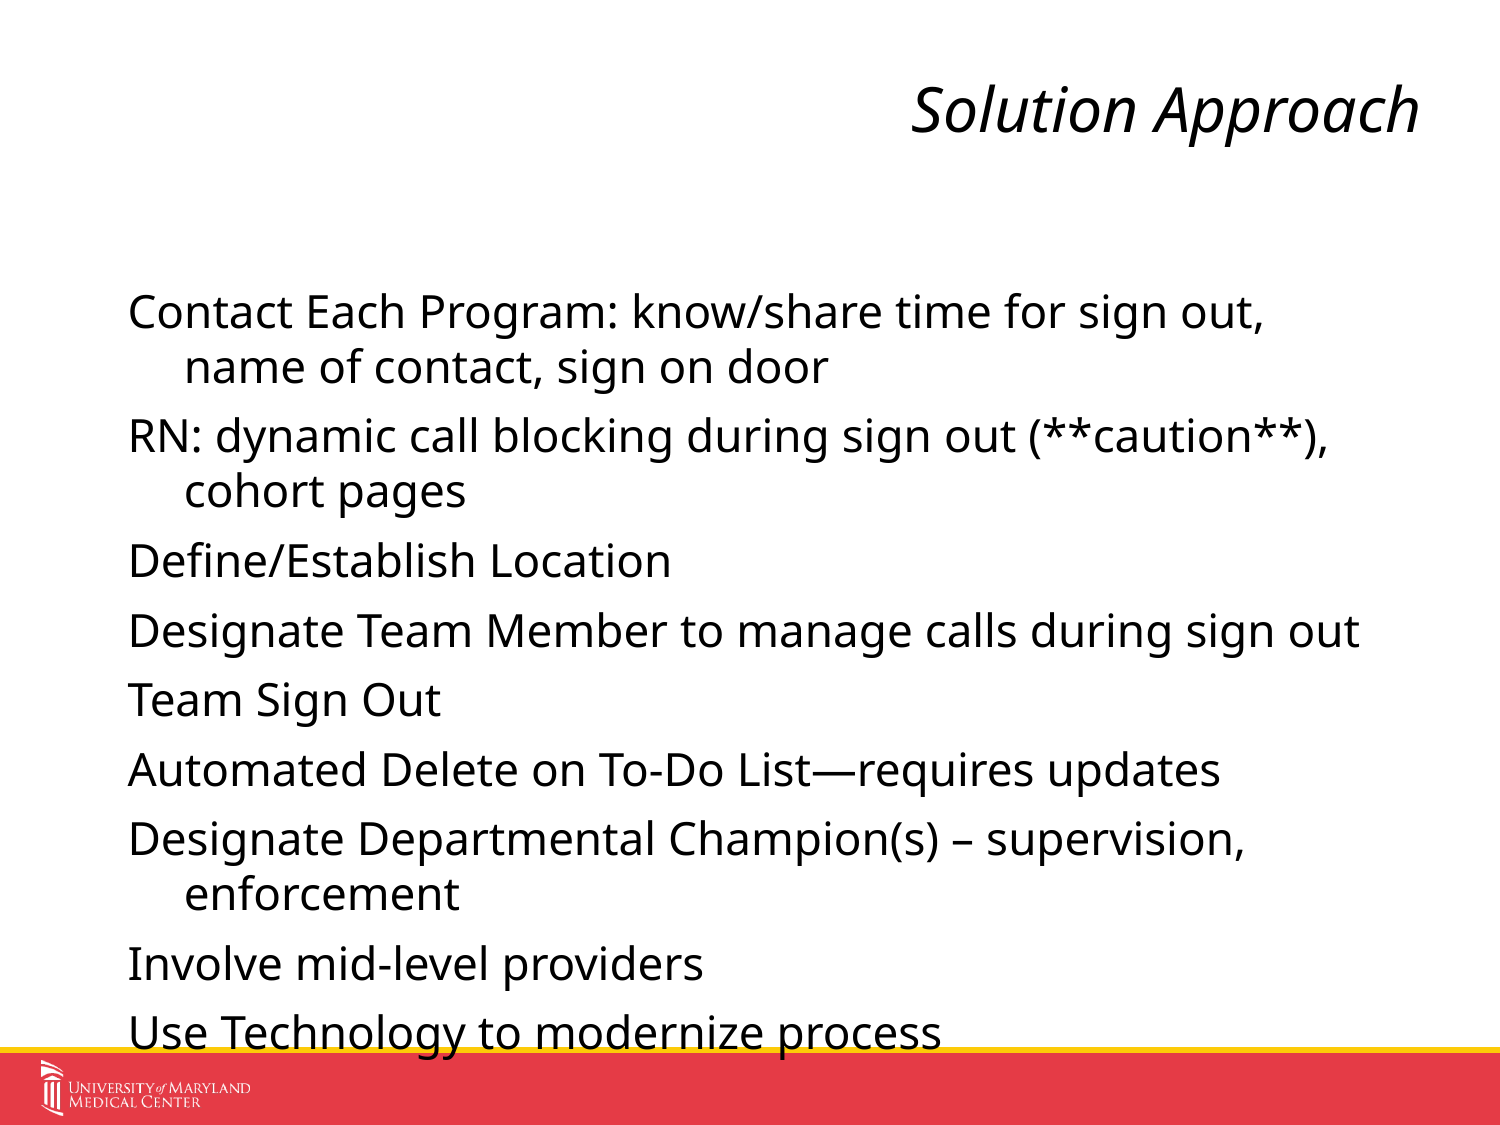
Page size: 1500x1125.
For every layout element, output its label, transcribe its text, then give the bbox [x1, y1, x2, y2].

list Contact Each Program: know/share time for sign out, name of contact, sign on door RN: dynamic call blocking during sign out (**caution**), cohort pages Define/Establish Location Designate Team Member to manage calls during sign out Team Sign Out Automated Delete on To-Do List—requires updates Designate Departmental Champion(s) – supervision, enforcement Involve mid-level providers Use Technology to modernize process [112, 275, 1388, 1025]
picture [0, 1047, 1500, 1125]
title Solution Approach [120, 0, 1438, 215]
